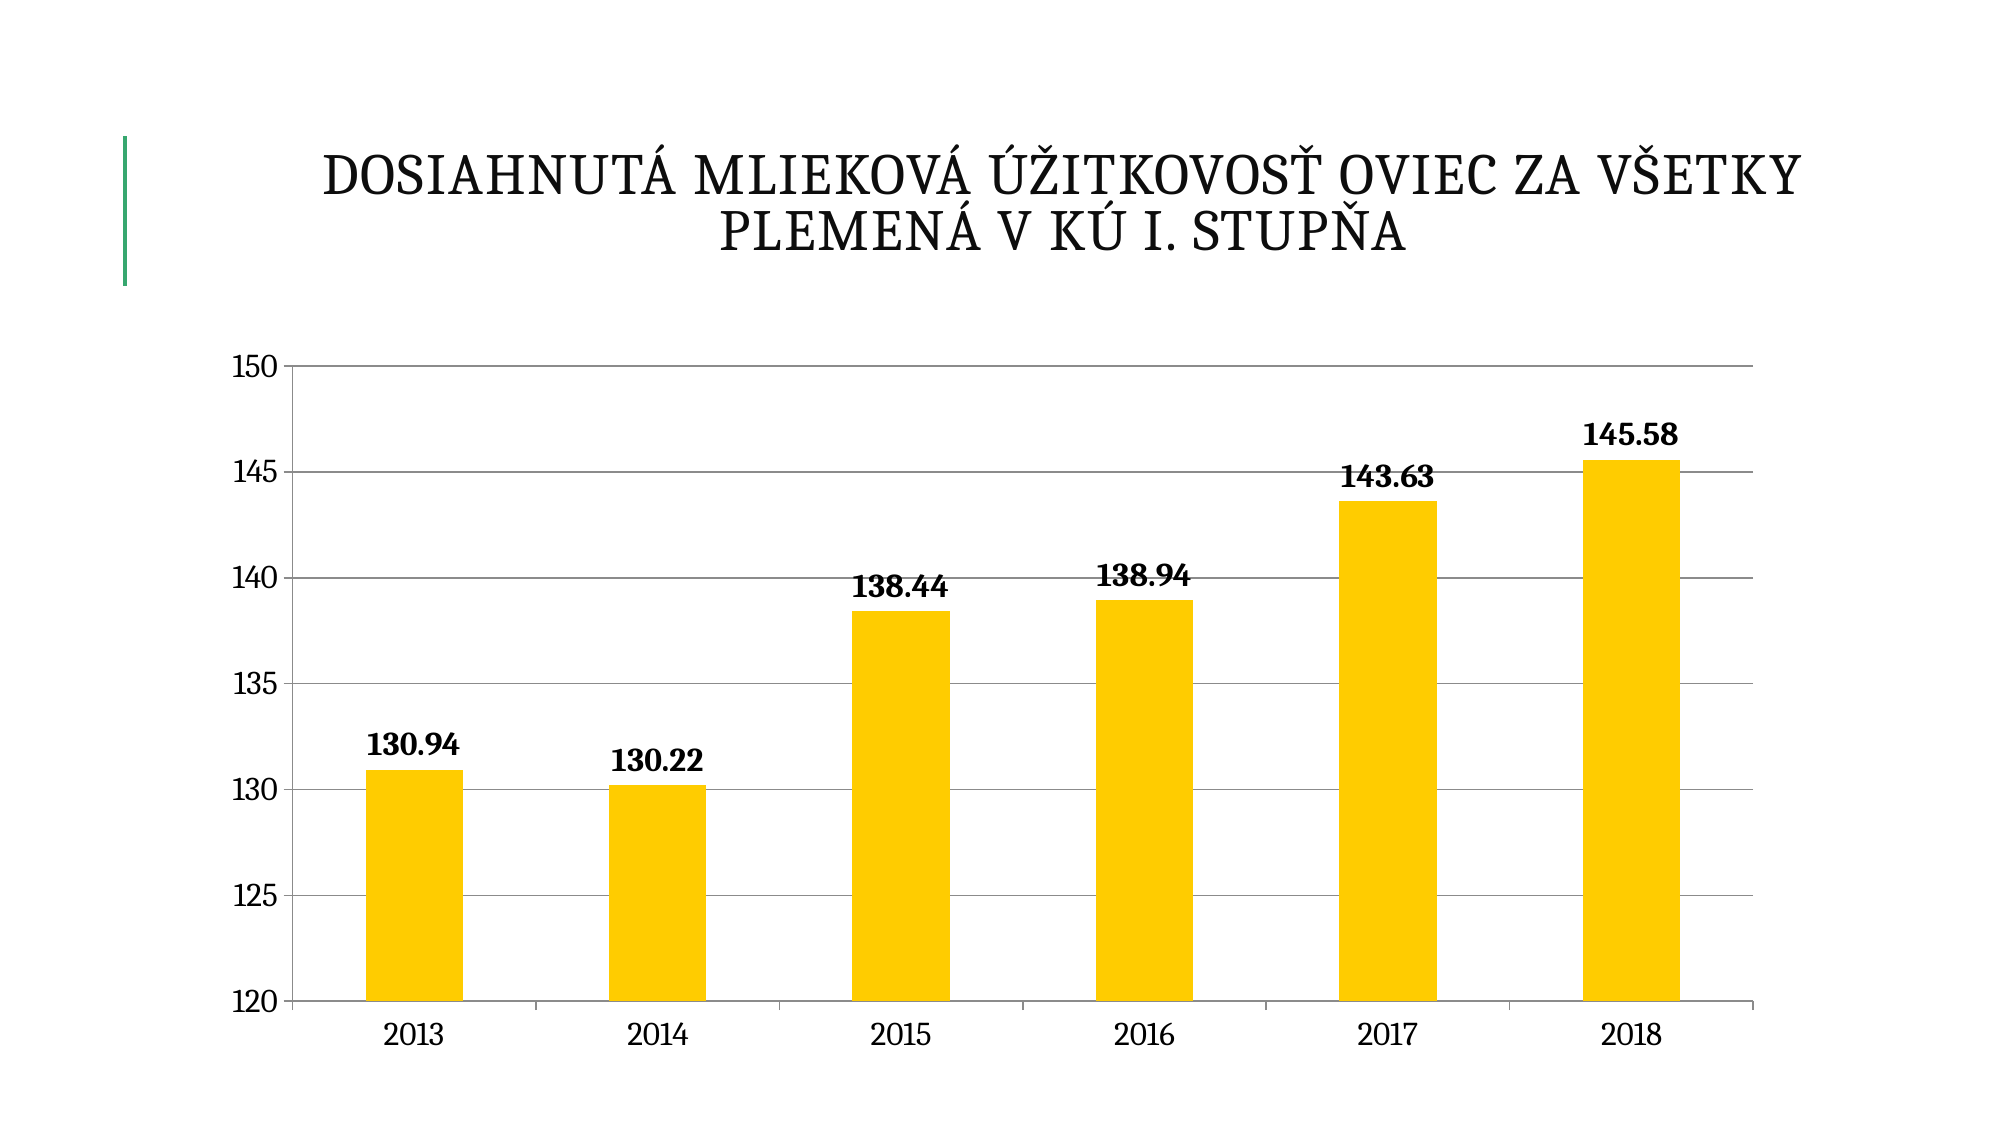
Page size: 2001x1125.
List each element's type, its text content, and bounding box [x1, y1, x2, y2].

title Dosiahnutá mlieková úžitkovosť oviec za všetky plemená v KÚ I. stupňa [168, 130, 1960, 281]
chart [172, 327, 1827, 1125]
